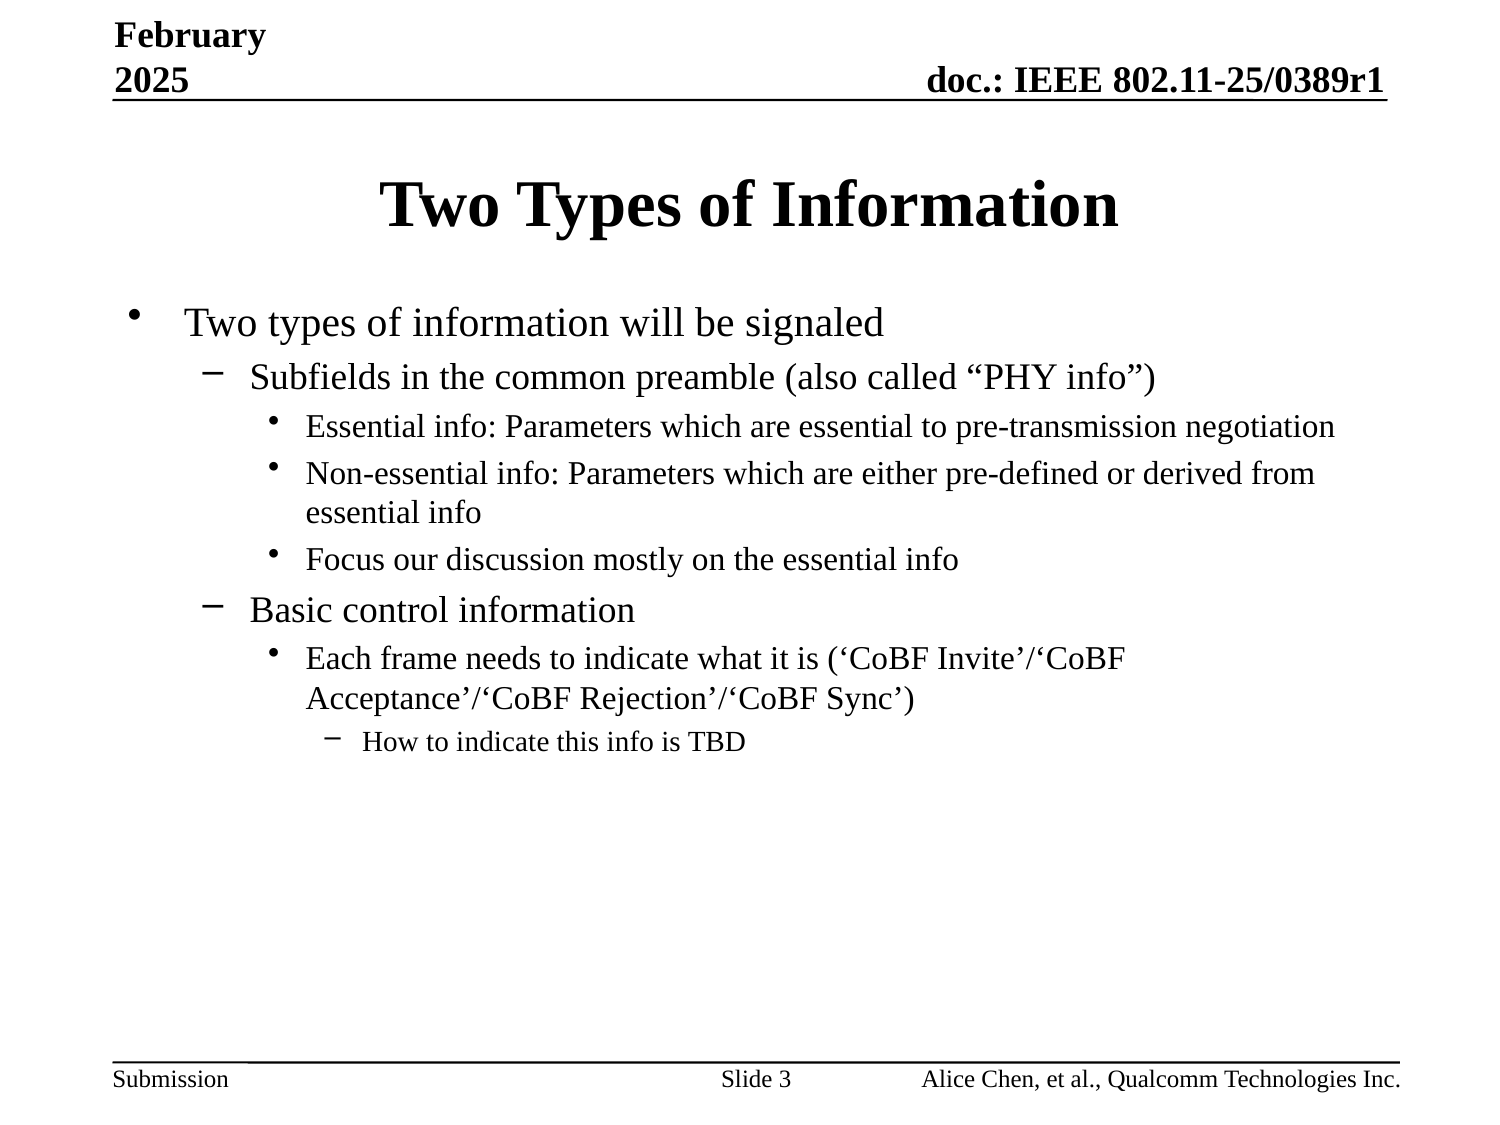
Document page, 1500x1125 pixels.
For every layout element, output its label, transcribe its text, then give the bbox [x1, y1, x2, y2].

footer Alice Chen, et al., Qualcomm Technologies Inc. [892, 1061, 1402, 1093]
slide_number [114, 0, 272, 101]
title Two Types of Information [112, 112, 1388, 288]
list Two types of information will be signaled Subfields in the common preamble (also called “PHY info”) Essential info: Parameters which are essential to pre-transmission negotiation Non-essential info: Parameters which are either pre-defined or derived from essential info Focus our discussion mostly on the essential info Basic control information Each frame needs to indicate what it is (‘CoBF Invite’/‘CoBF Acceptance’/‘CoBF Rejection’/‘CoBF Sync’) How to indicate this info is TBD [112, 288, 1388, 1001]
slide_number Slide 3 [712, 1061, 800, 1093]
